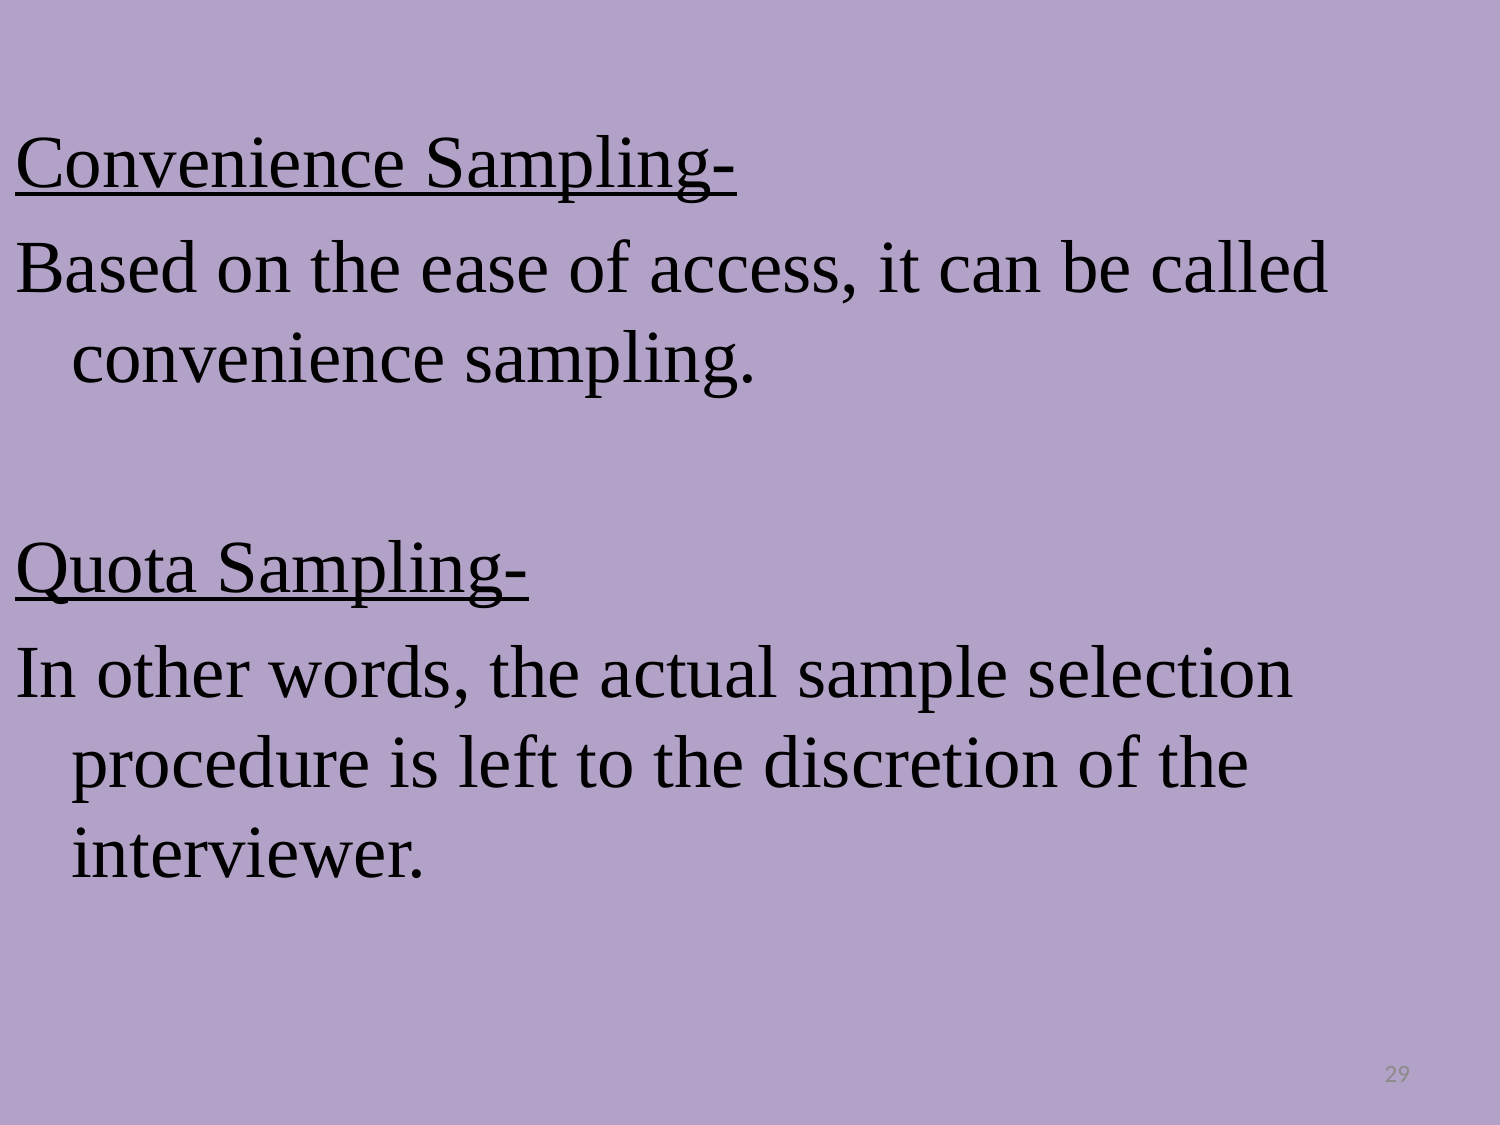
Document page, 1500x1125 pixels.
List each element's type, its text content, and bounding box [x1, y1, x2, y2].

slide_number 29 [1074, 1042, 1425, 1103]
list Convenience Sampling- Based on the ease of access, it can be called convenience sampling. Quota Sampling- In other words, the actual sample selection procedure is left to the discretion of the interviewer. [0, 0, 1500, 1125]
